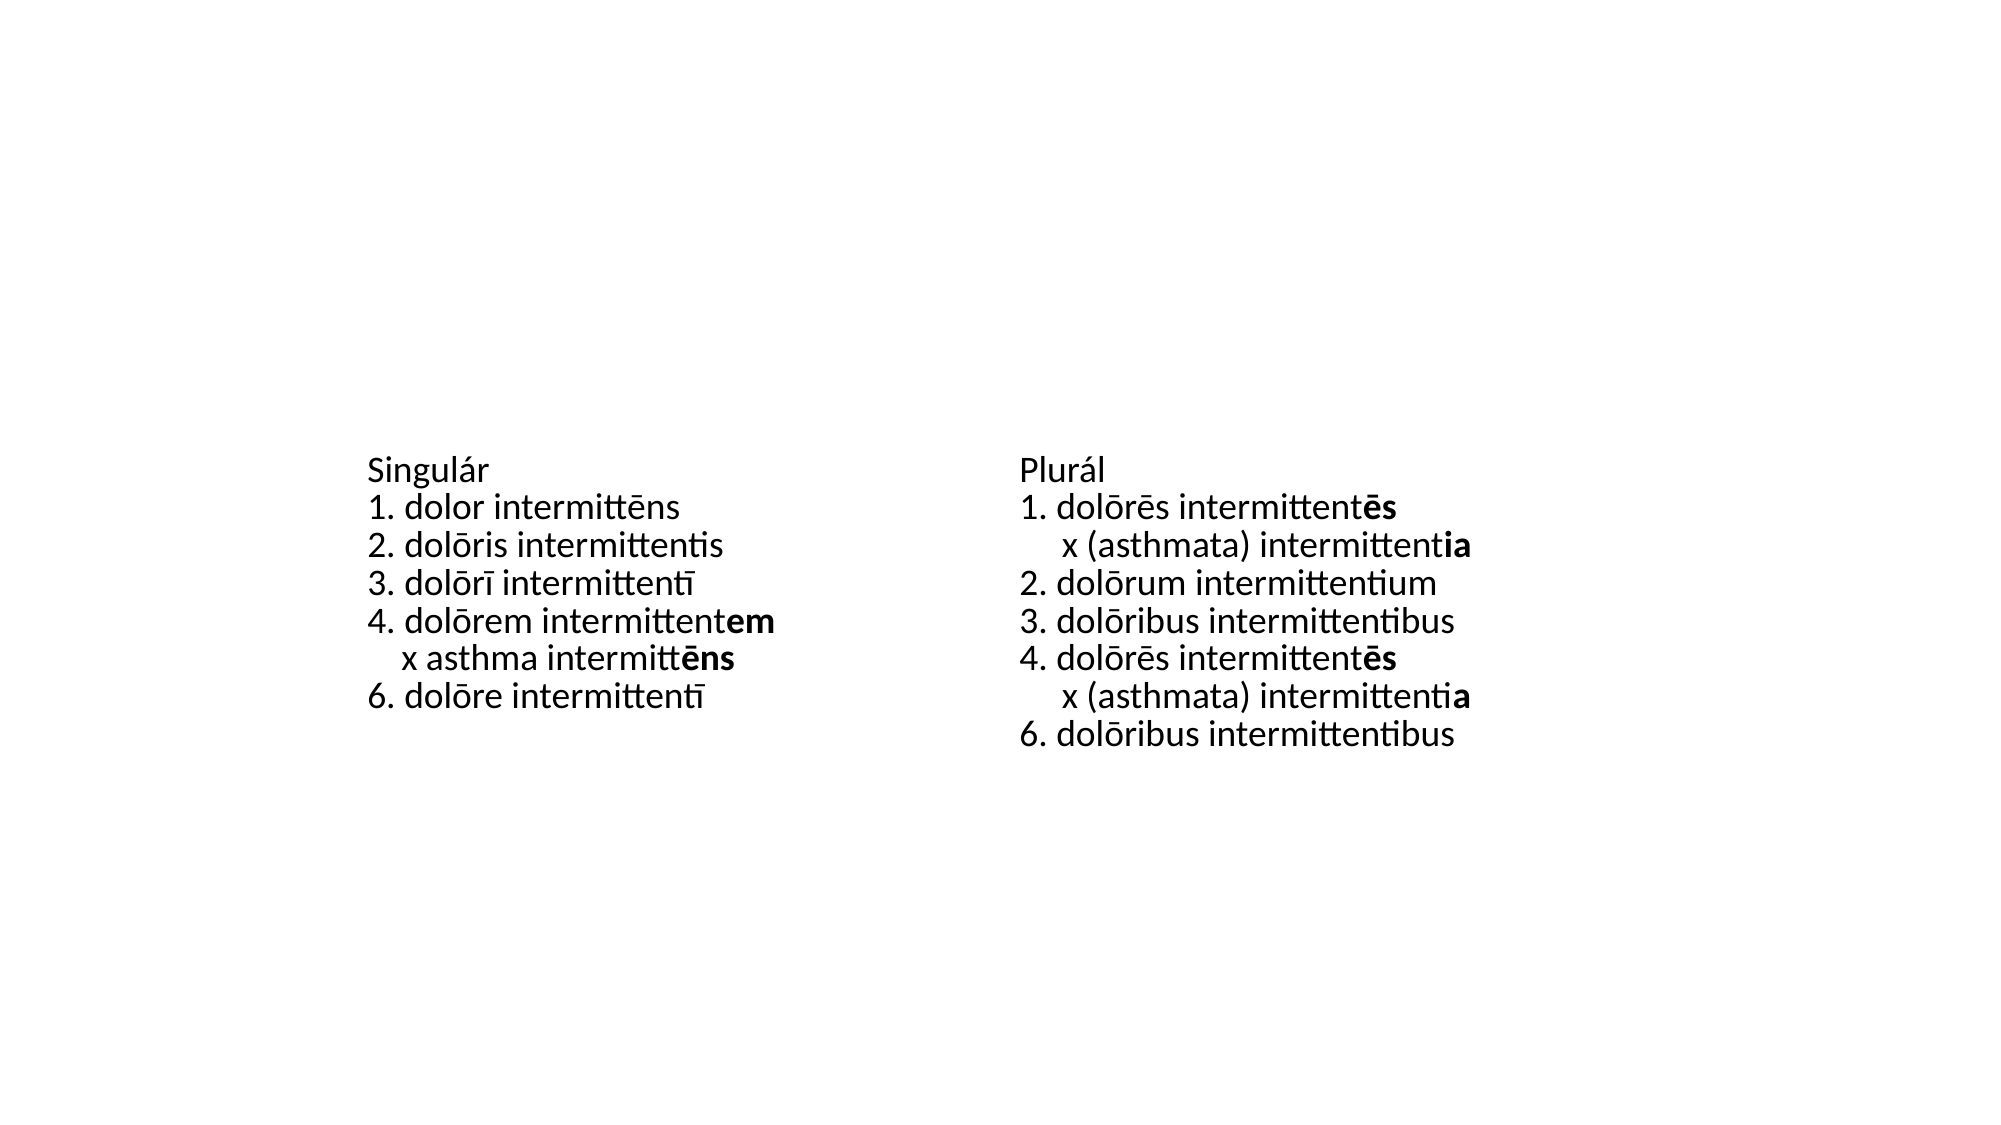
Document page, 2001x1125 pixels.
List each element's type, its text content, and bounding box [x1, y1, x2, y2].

table_header Plurál [1019, 454, 1633, 492]
table_header Singulár [367, 454, 1019, 492]
table_cell 1. dolōrēs intermittentēs x (asthmata) intermittentia 2. dolōrum intermittentium 3. dolōribus intermittentibus 4. dolōrēs intermittentēs x (asthmata) intermittentia 6. dolōribus intermittentibus [1019, 492, 1633, 794]
table_cell 1. dolor intermittēns 2. dolōris intermittentis 3. dolōrī intermittentī 4. dolōrem intermittentem x asthma intermittēns 6. dolōre intermittentī [367, 492, 1019, 794]
